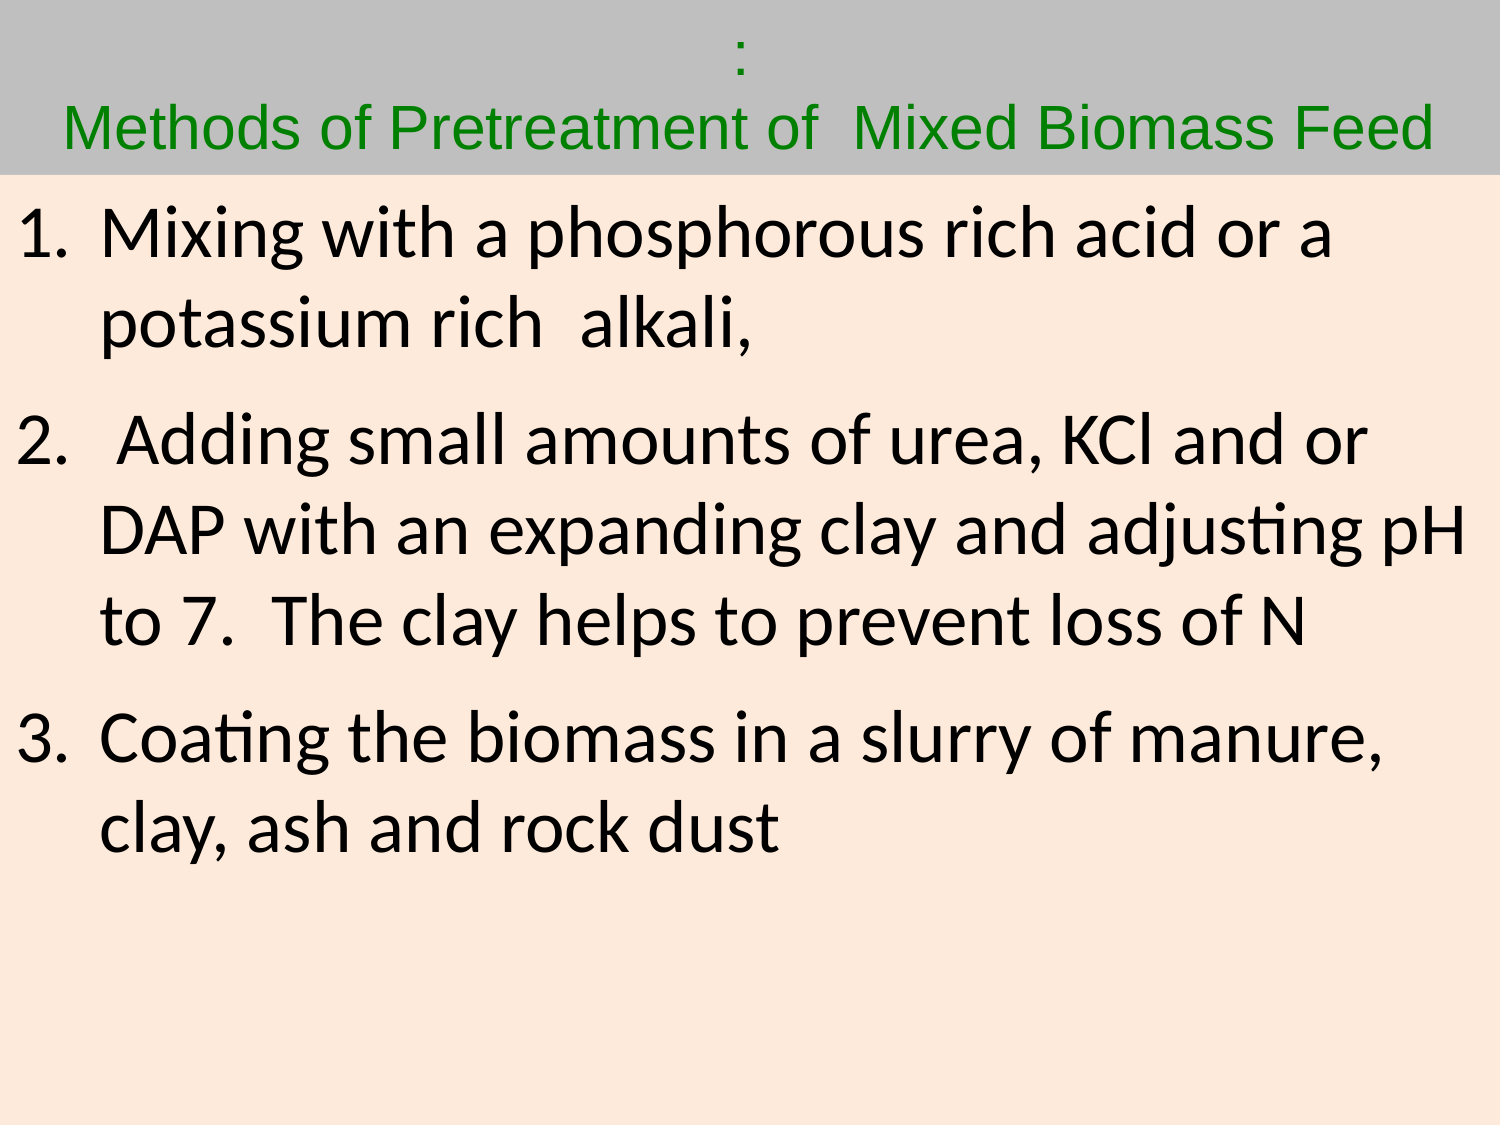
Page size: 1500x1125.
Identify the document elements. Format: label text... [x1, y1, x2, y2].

text_box [1391, 75, 1422, 136]
title : Methods of Pretreatment of Mixed Biomass Feed [0, 0, 1500, 174]
list Mixing with a phosphorous rich acid or a potassium rich alkali, Adding small amounts of urea, KCl and or DAP with an expanding clay and adjusting pH to 7. The clay helps to prevent loss of N Coating the biomass in a slurry of manure, clay, ash and rock dust [0, 174, 1500, 1125]
